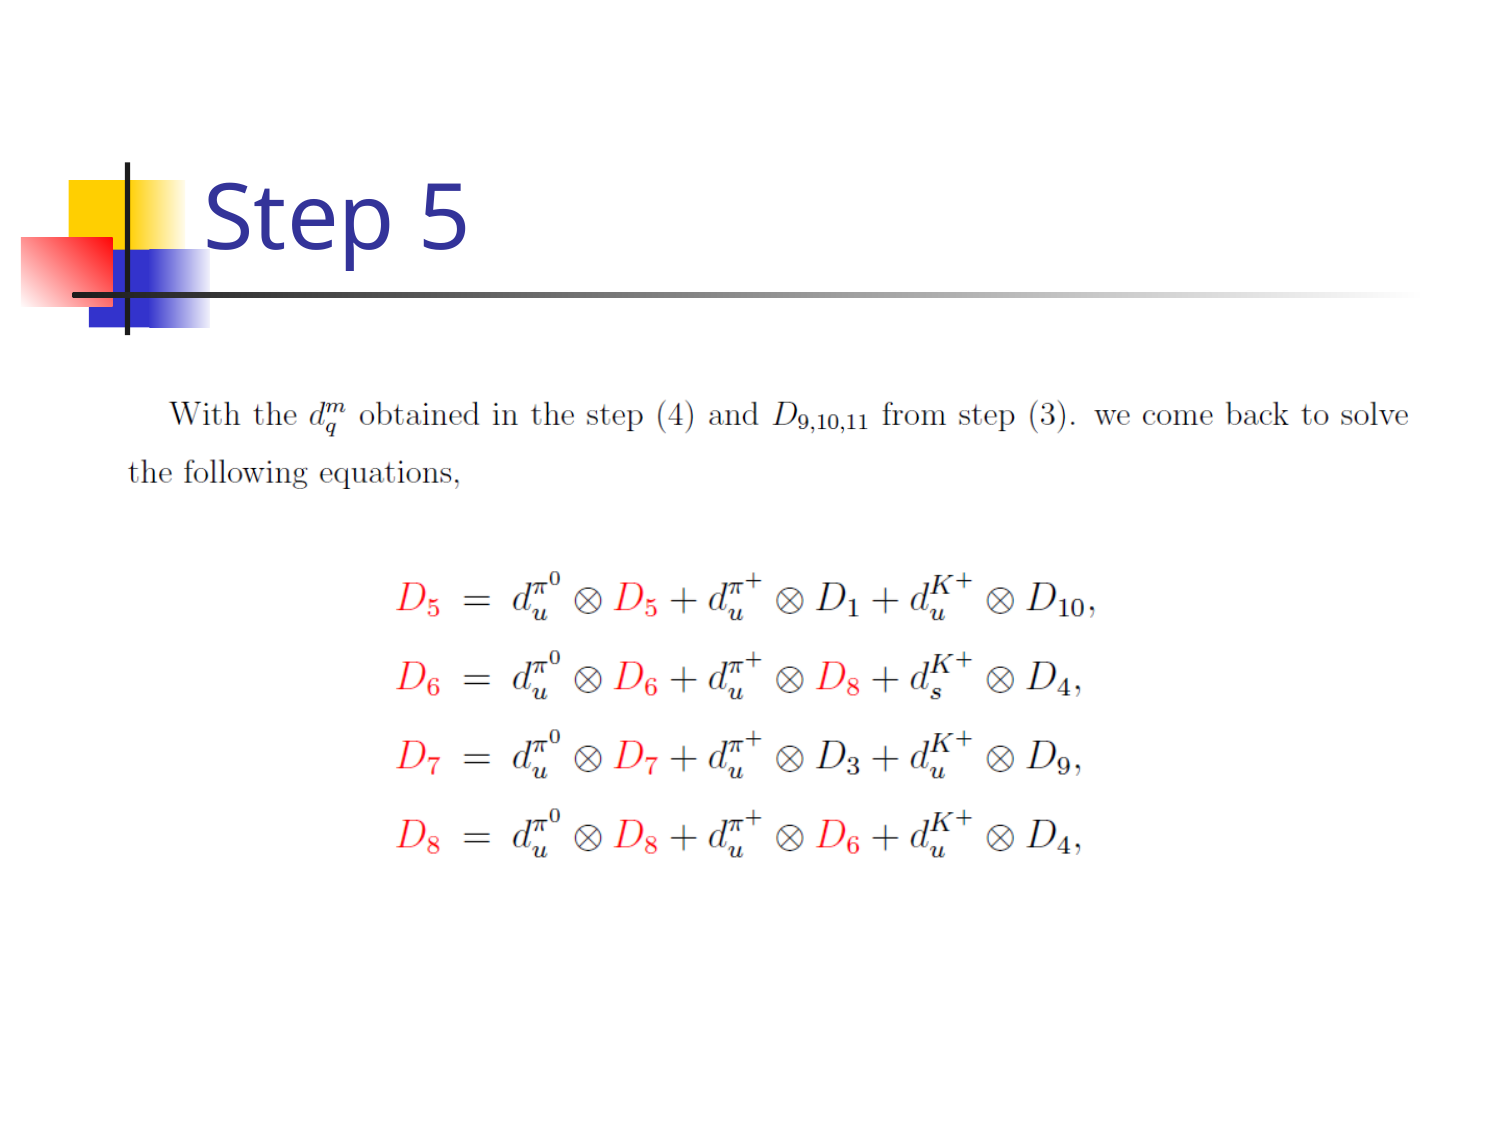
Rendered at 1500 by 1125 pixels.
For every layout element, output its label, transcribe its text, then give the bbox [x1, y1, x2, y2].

title Step 5 [188, 34, 1468, 276]
picture [105, 386, 1458, 510]
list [374, 550, 1135, 914]
